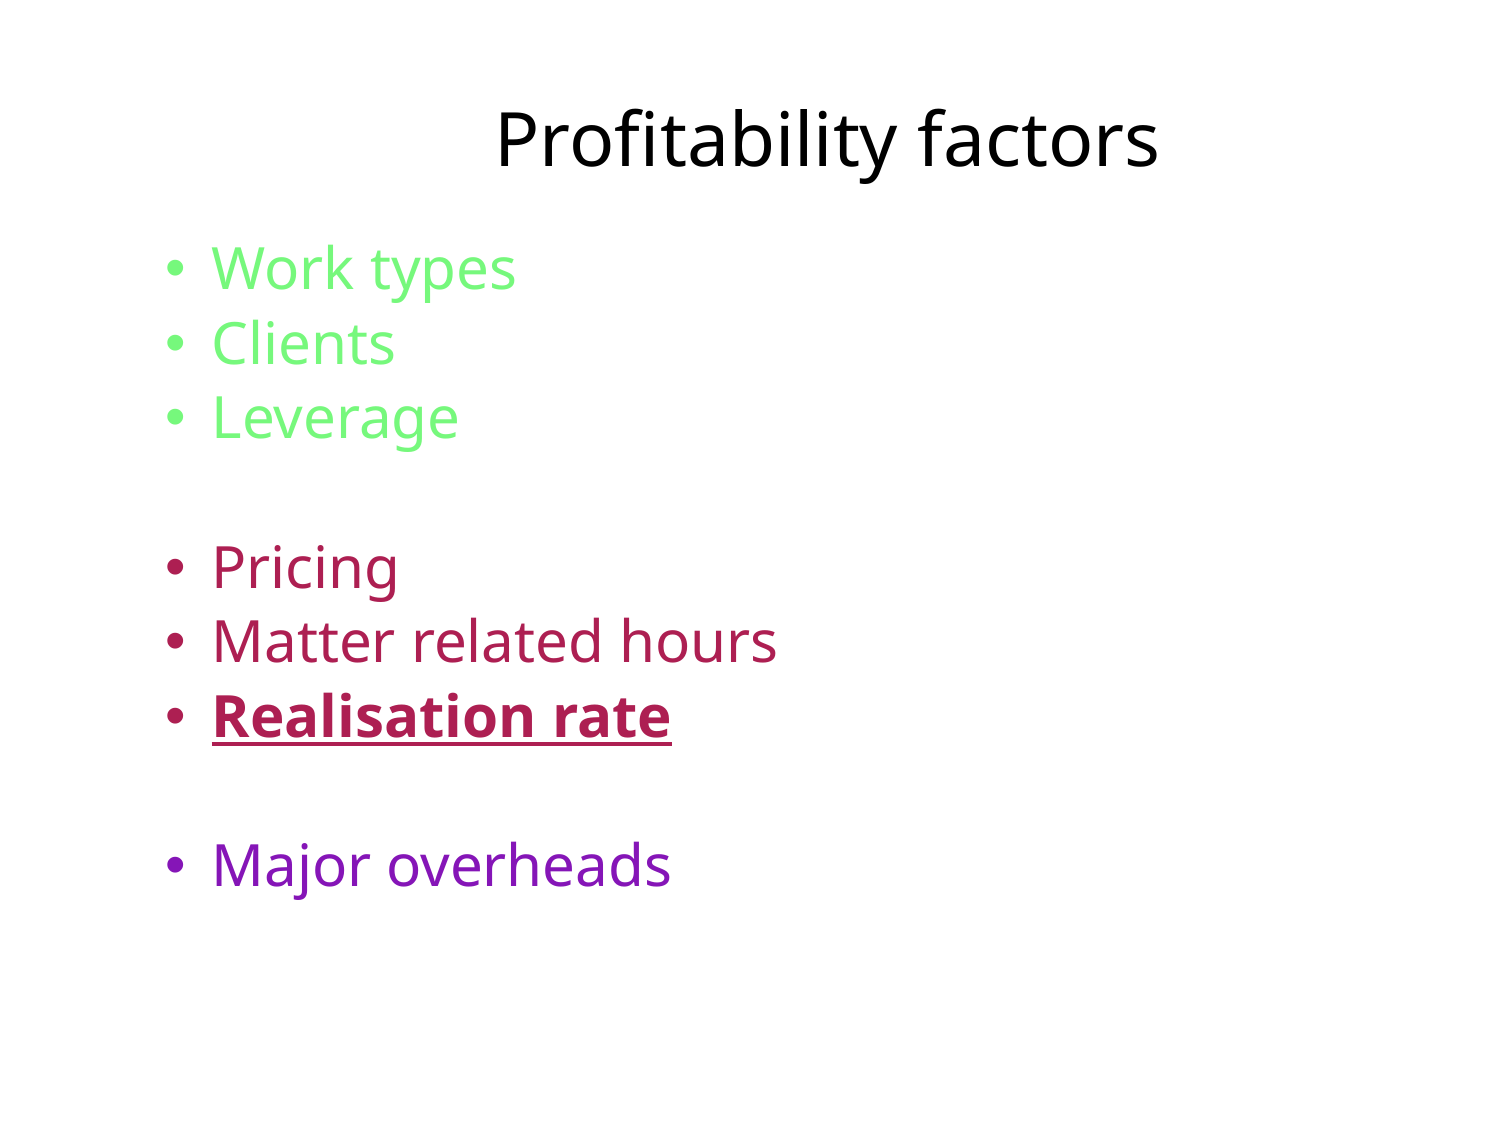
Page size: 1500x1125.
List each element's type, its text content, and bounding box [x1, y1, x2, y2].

title Profitability factors [188, 35, 1468, 238]
list Work types Clients Leverage Pricing Matter related hours Realisation rate Major overheads [150, 231, 1363, 945]
